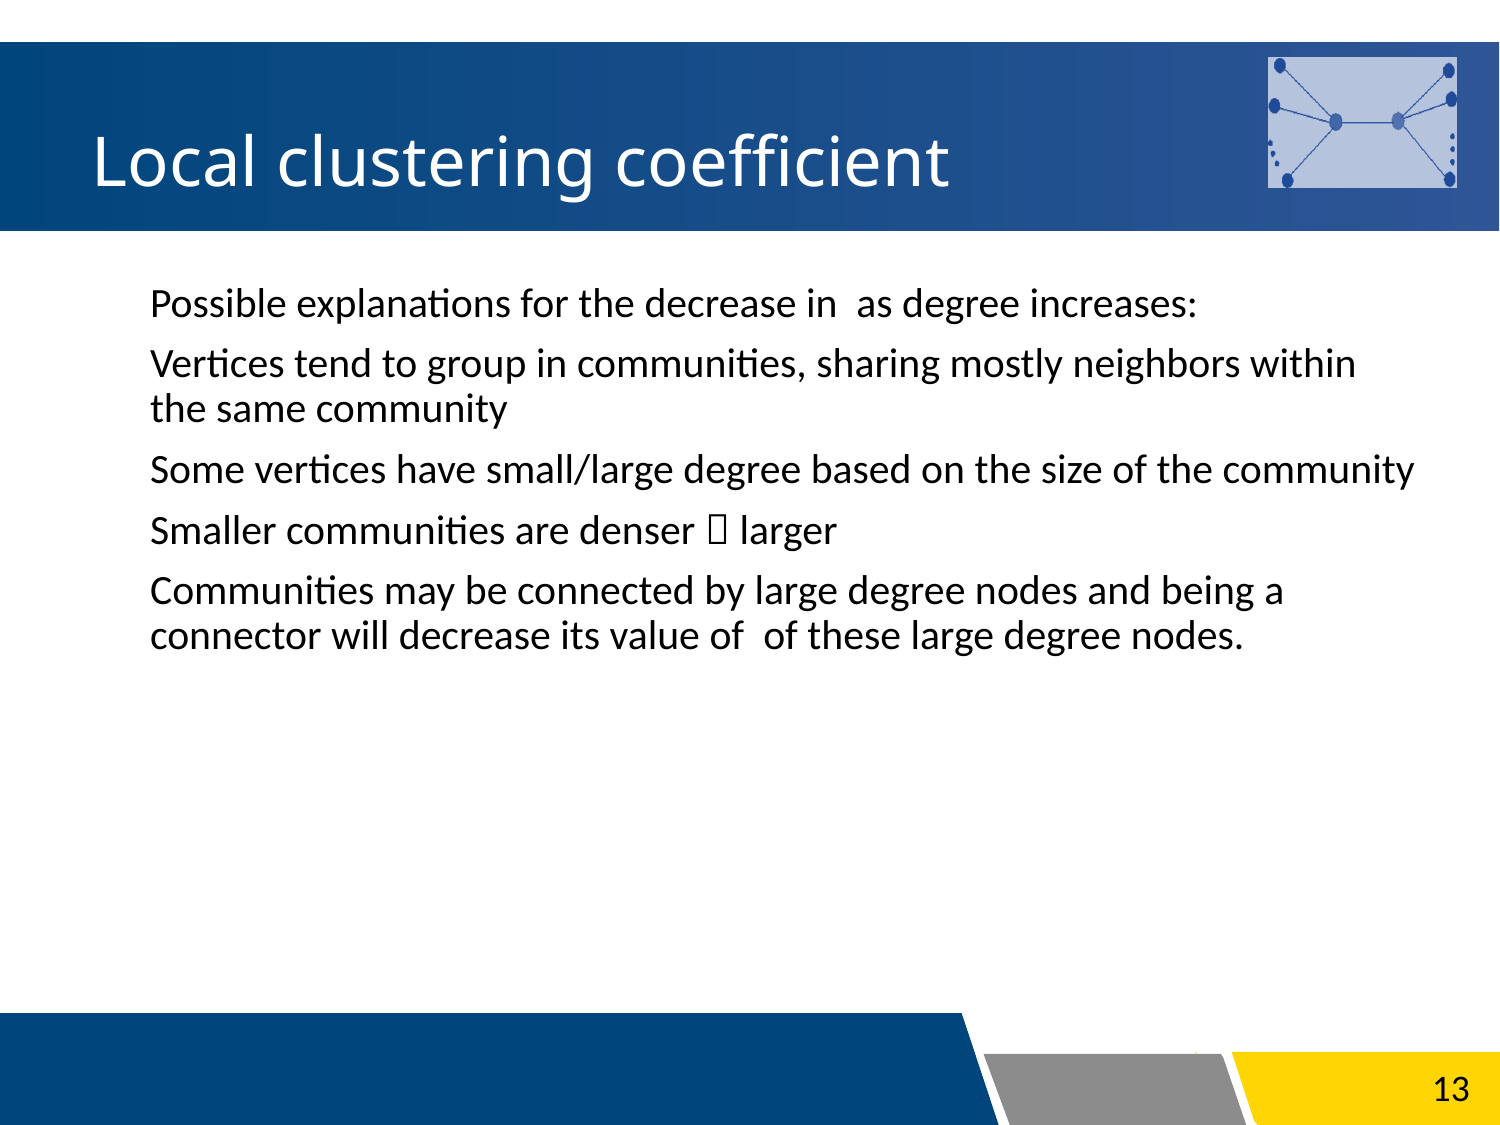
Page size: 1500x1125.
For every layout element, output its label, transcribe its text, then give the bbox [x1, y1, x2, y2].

slide_number 13 [1417, 1057, 1491, 1117]
title Local clustering coefficient [76, 55, 1187, 273]
